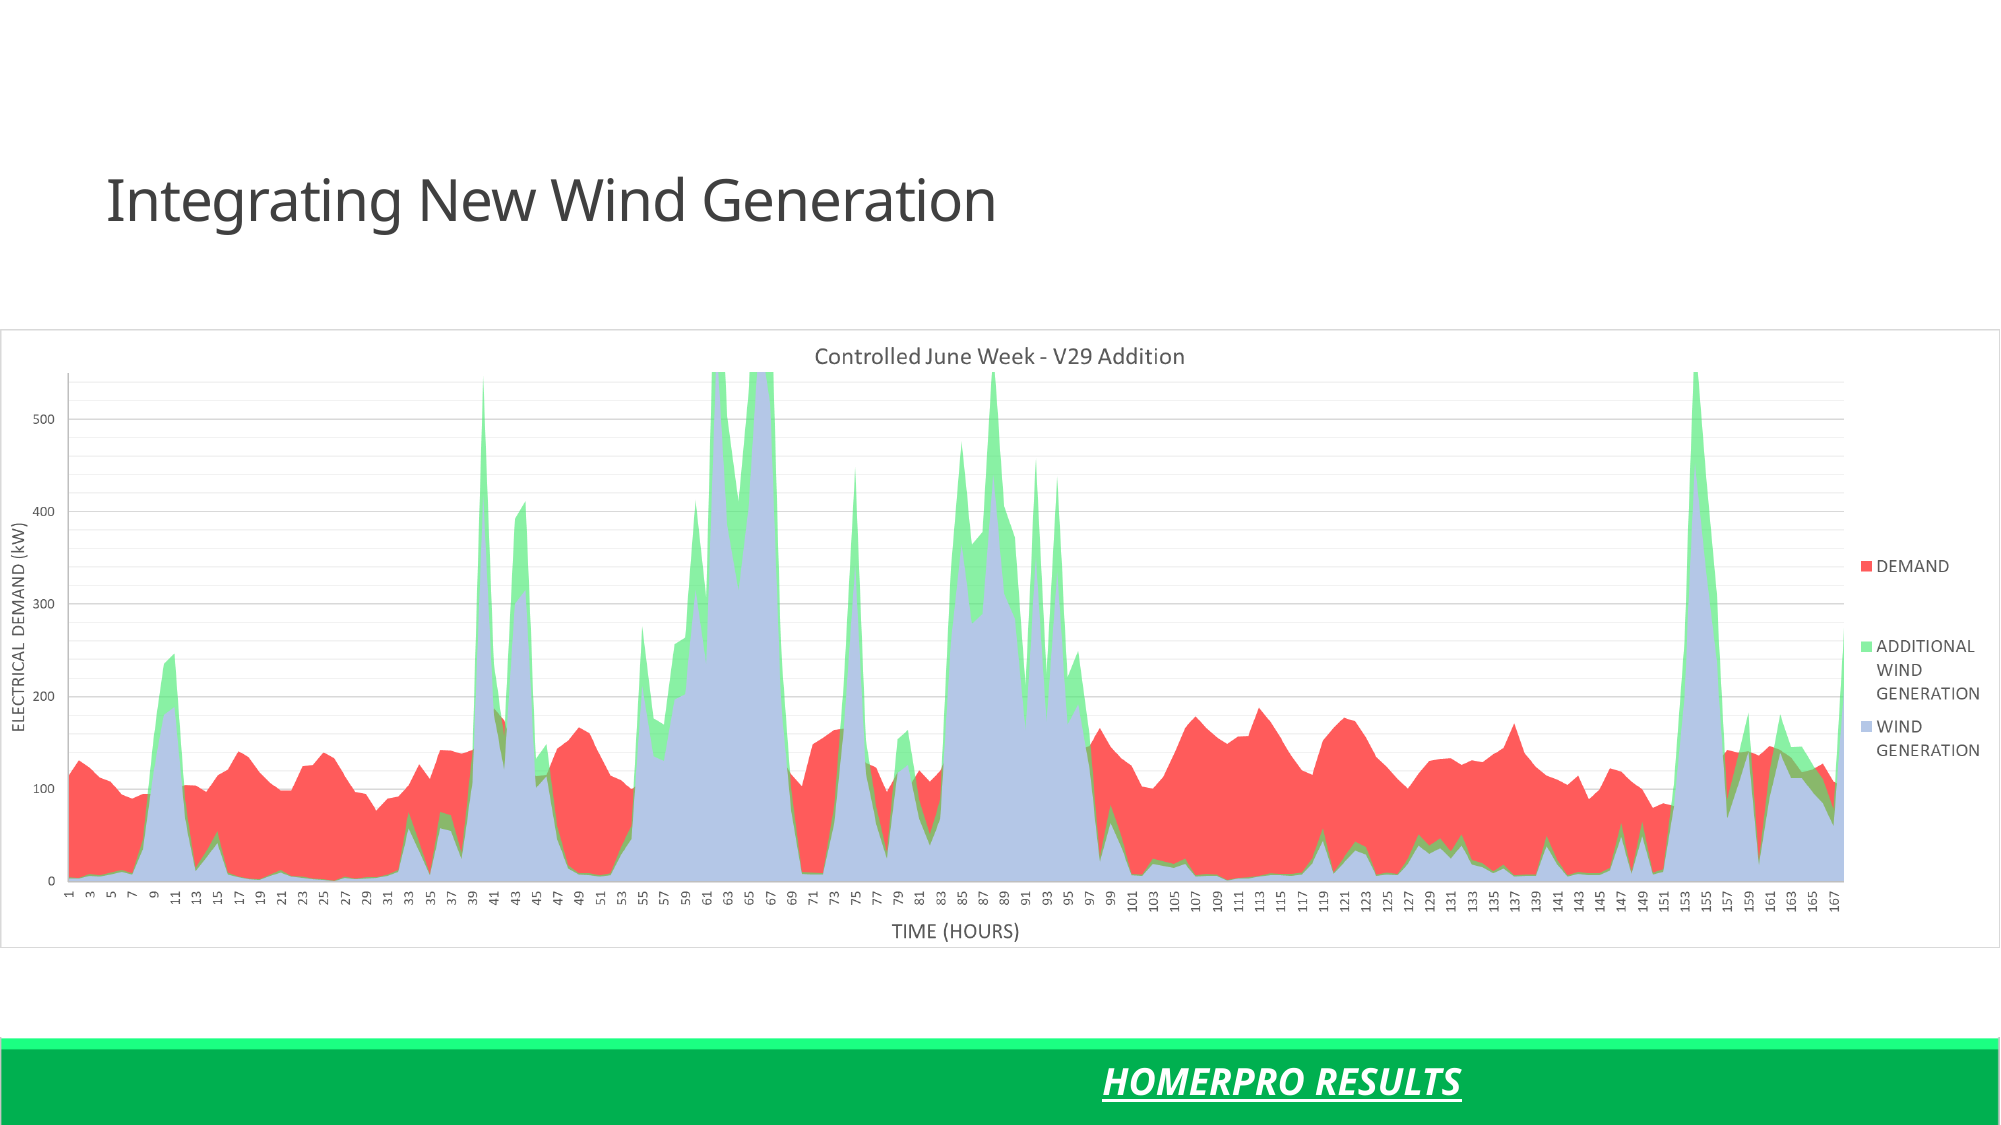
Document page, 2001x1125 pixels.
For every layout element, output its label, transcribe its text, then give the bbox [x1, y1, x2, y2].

picture [0, 328, 2000, 949]
title Integrating New Wind Generation [91, 138, 1742, 241]
picture [0, 1037, 2000, 1125]
text_box HOMERPRO RESULTS [1087, 1050, 1627, 1111]
